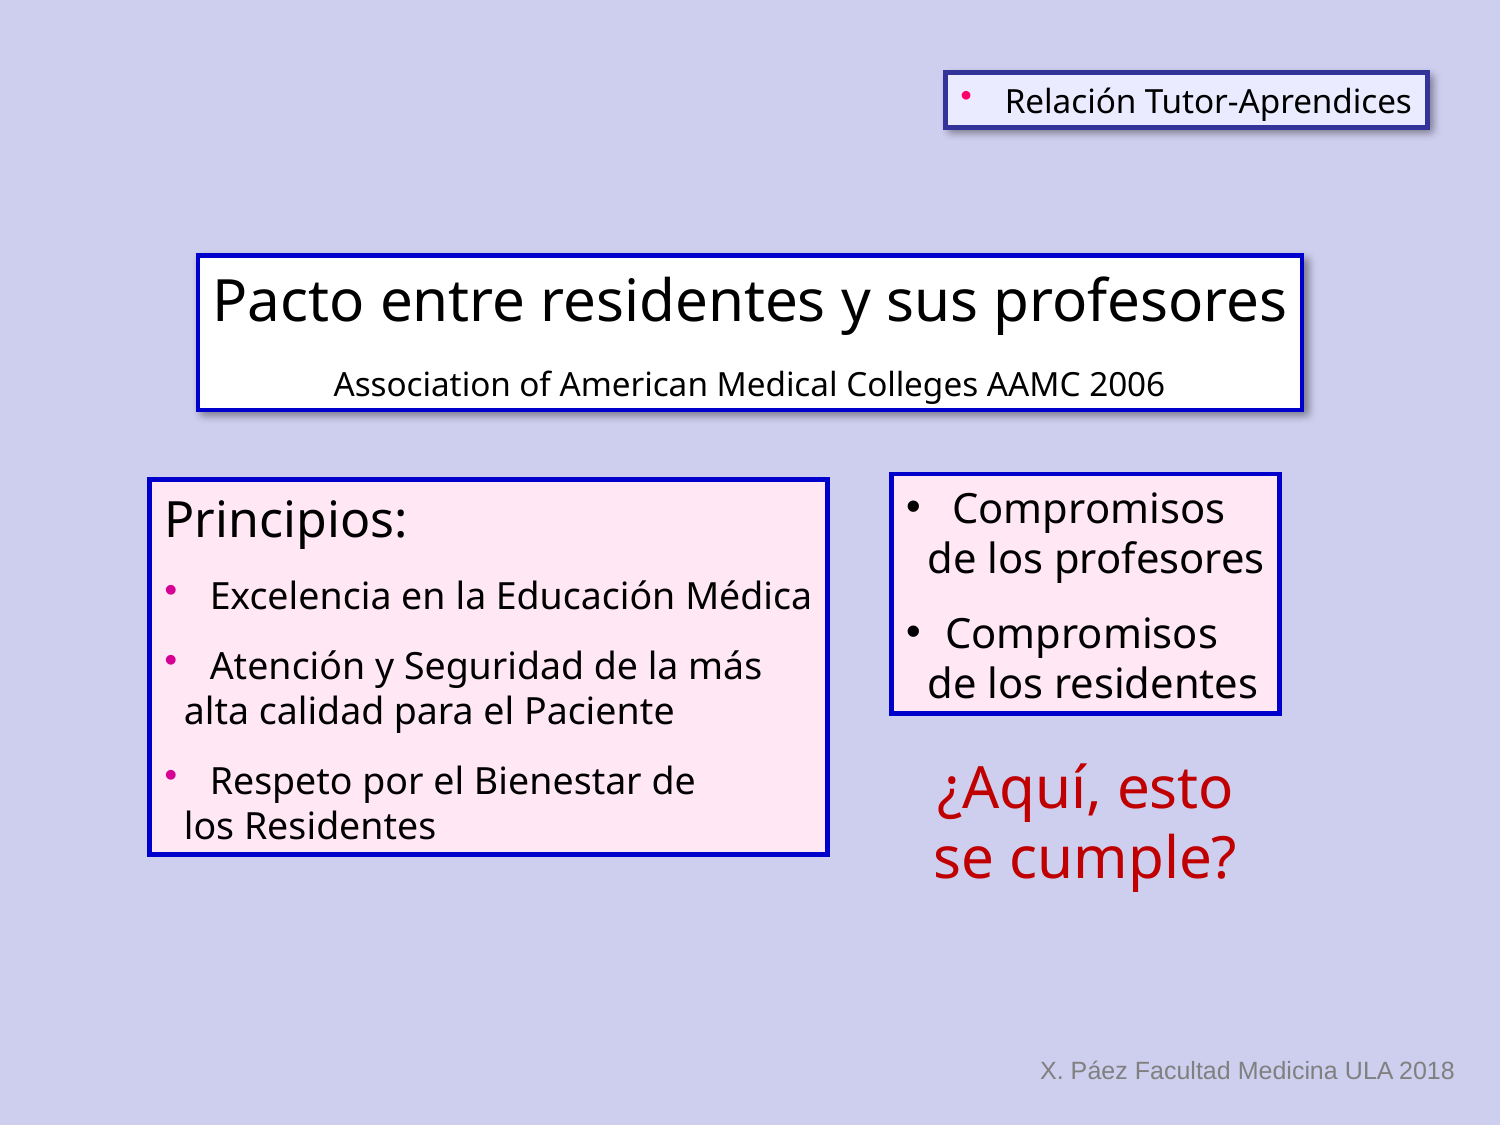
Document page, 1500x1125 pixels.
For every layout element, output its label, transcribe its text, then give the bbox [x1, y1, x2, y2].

text_box X. Páez Facultad Medicina ULA 2018 [1025, 1047, 1471, 1092]
text_box Relación Tutor-Aprendices [945, 72, 1428, 128]
text_box Compromisos de los profesores Compromisos de los residentes [891, 474, 1280, 714]
text_box Principios: Excelencia en la Educación Médica Atención y Seguridad de la más alta calidad para el Paciente Respeto por el Bienestar de los Residentes [149, 479, 828, 855]
text_box Pacto entre residentes y sus profesores Association of American Medical Colleges AAMC 2006 [197, 255, 1303, 410]
text_box ¿Aquí, esto se cumple? [907, 742, 1264, 898]
